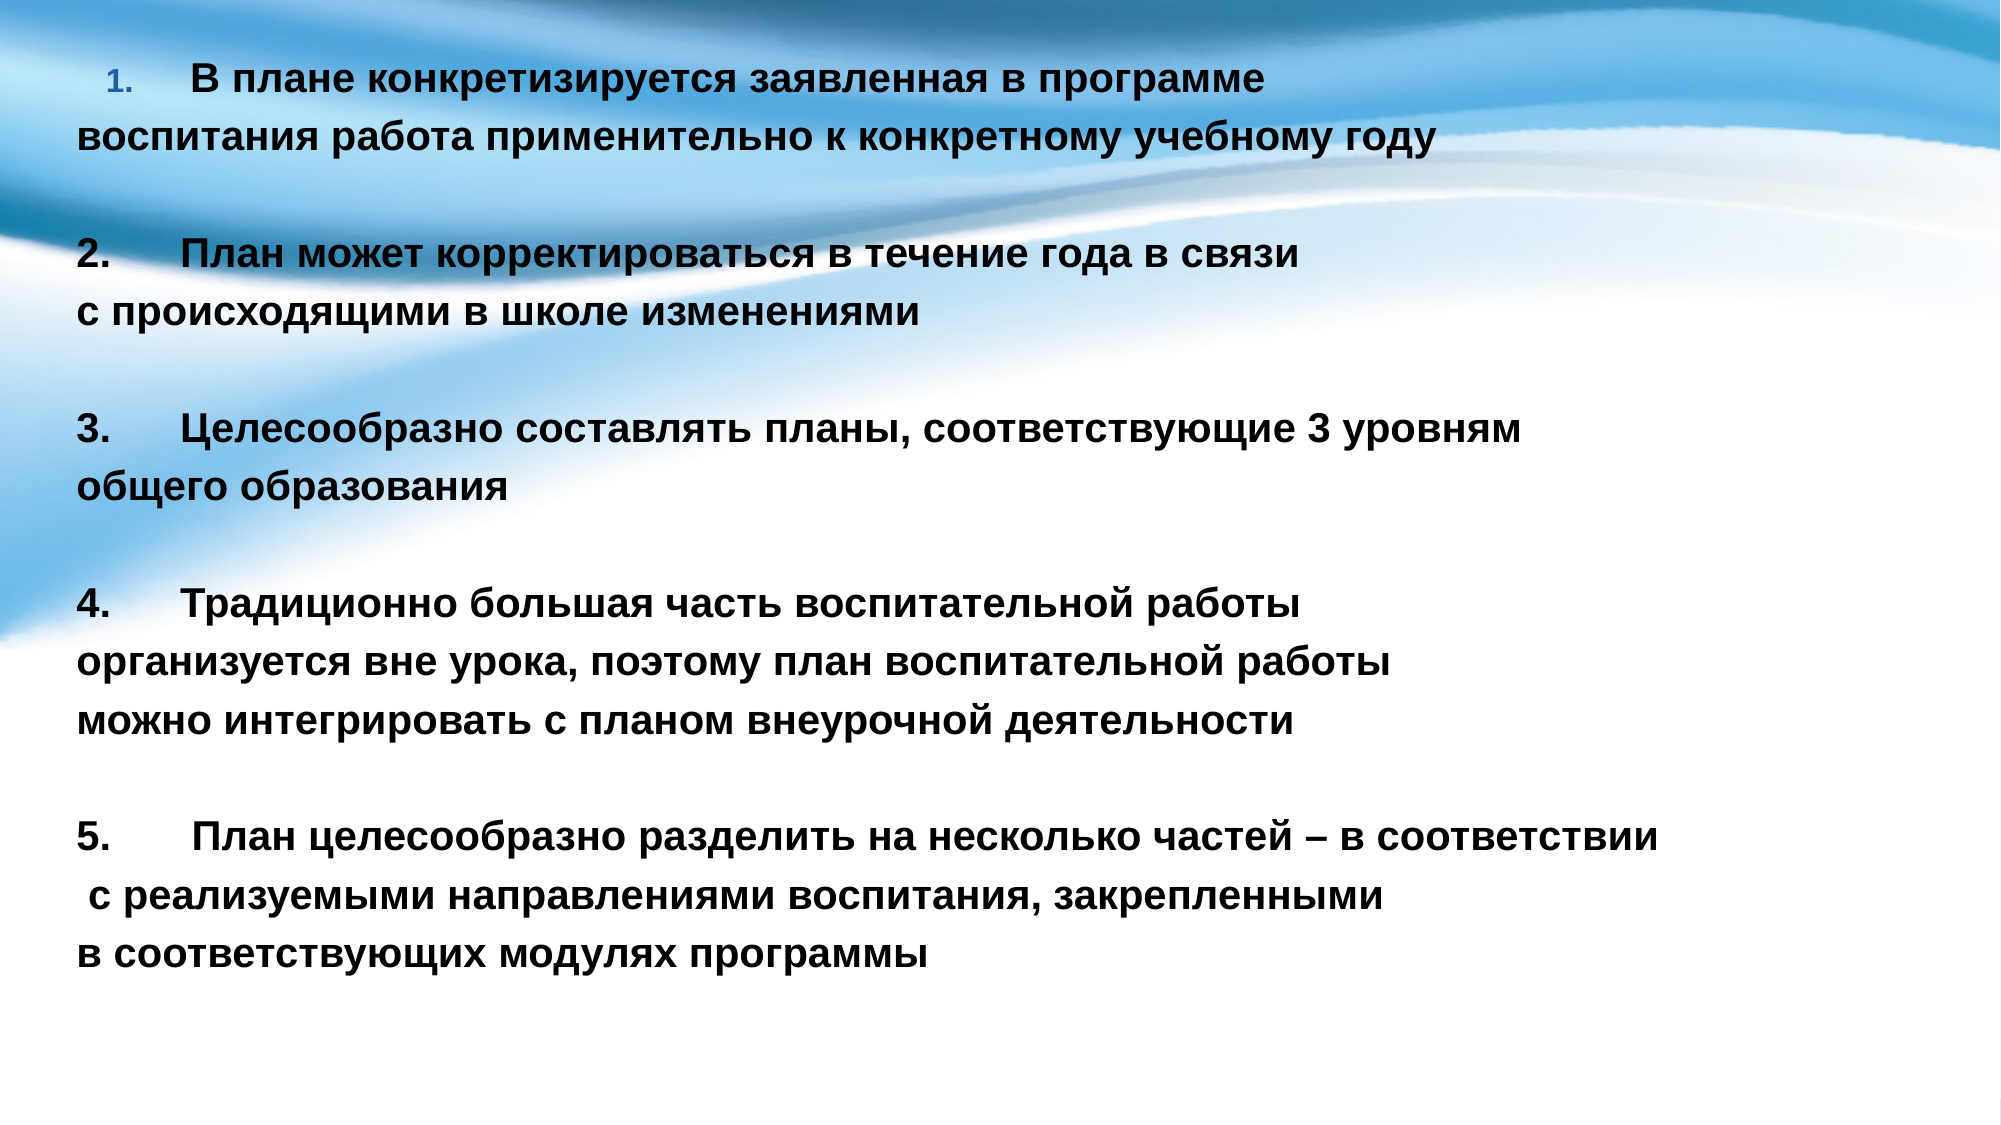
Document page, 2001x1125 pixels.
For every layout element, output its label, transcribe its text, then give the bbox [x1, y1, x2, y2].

picture [0, 0, 2001, 1125]
list В плане конкретизируется заявленная в программе воспитания работа применительно к конкретному учебному году 2. План может корректироваться в течение года в связи с происходящими в школе изменениями 3. Целесообразно составлять планы, соответствующие 3 уровням общего образования 4. Традиционно большая часть воспитательной работы организуется вне урока, поэтому план воспитательной работы можно интегрировать с планом внеурочной деятельности 5. План целесообразно разделить на несколько частей – в соответствии с реализуемыми направлениями воспитания, закрепленными в соответствующих модулях программы [49, 43, 2000, 1060]
